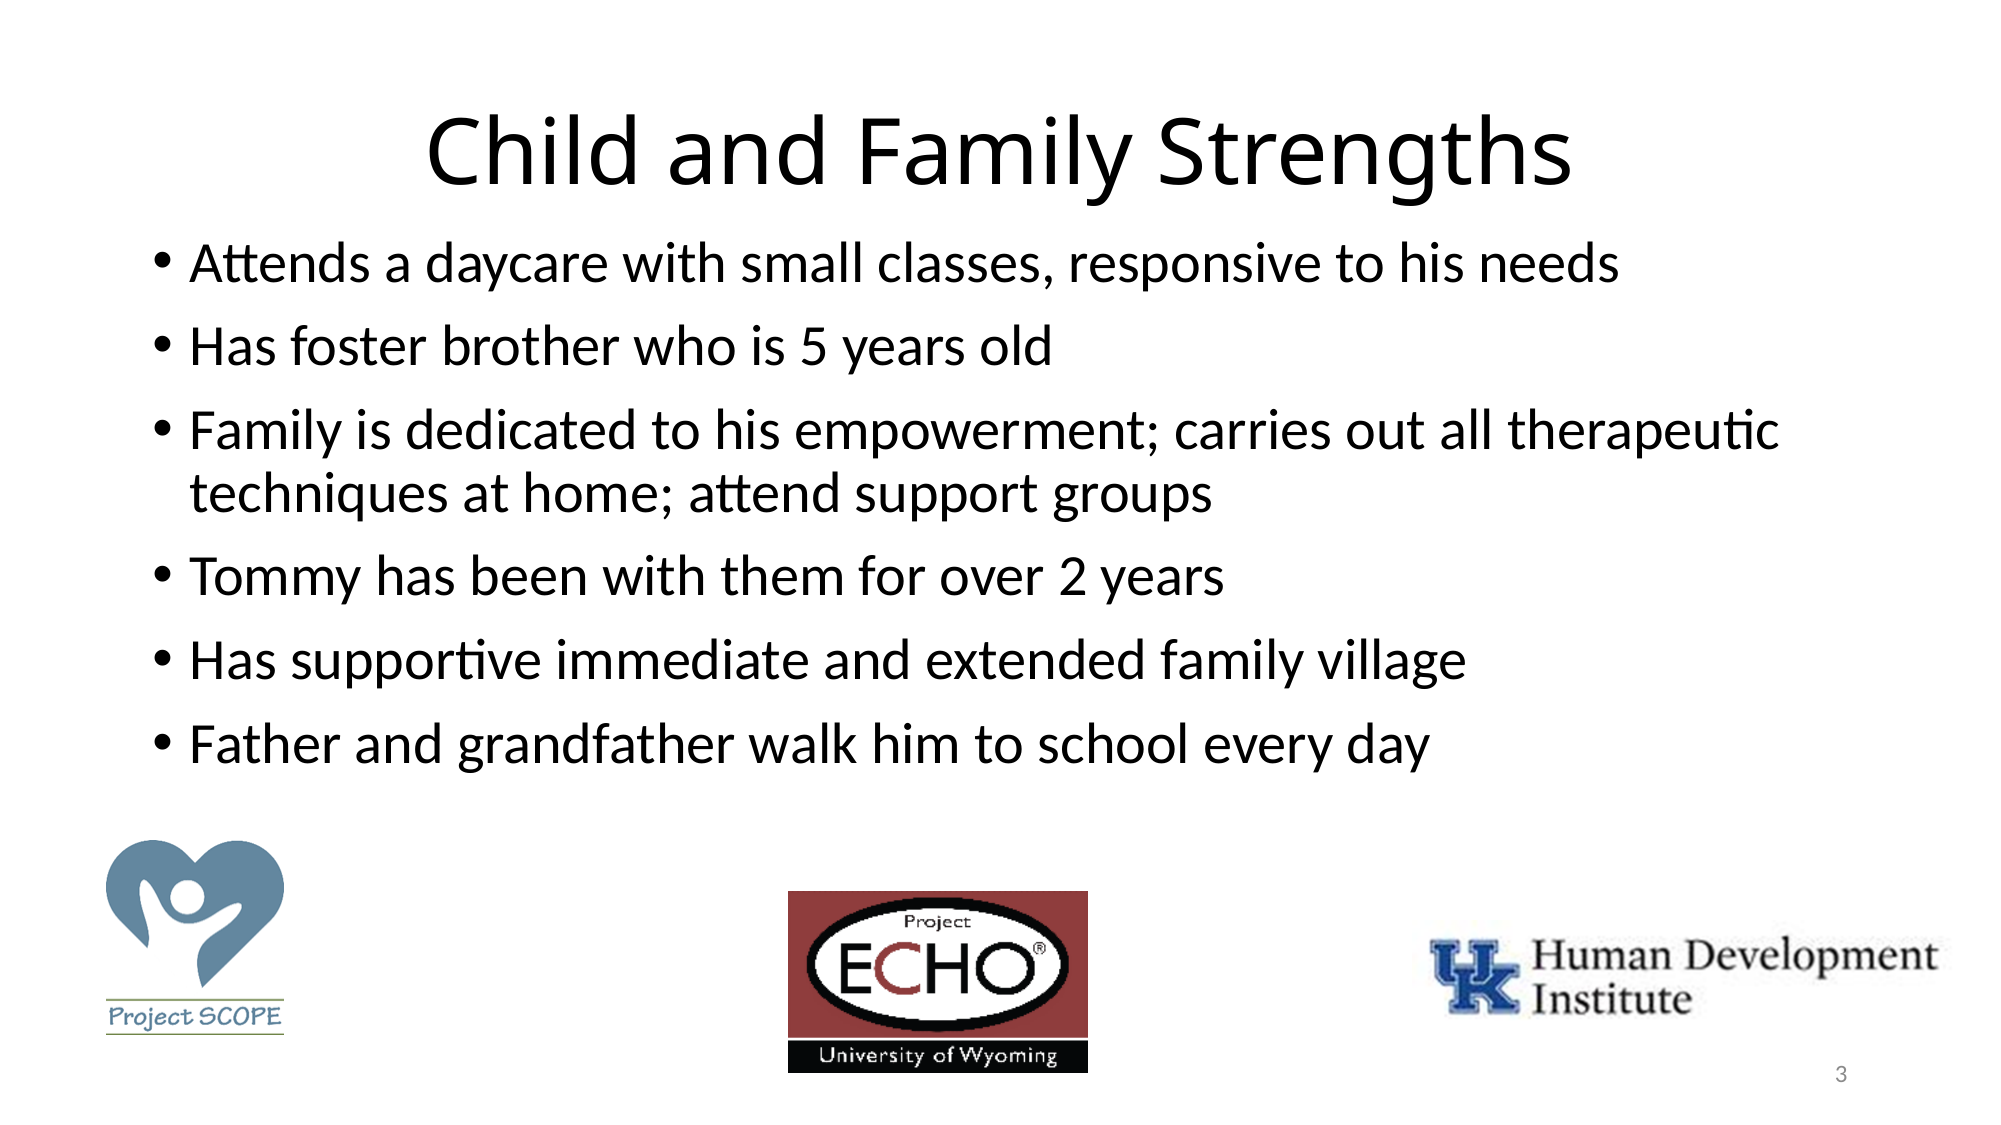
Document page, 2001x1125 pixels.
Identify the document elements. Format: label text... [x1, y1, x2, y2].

picture [1412, 920, 1974, 1035]
picture [788, 891, 1088, 1073]
picture [105, 840, 284, 1035]
title Child and Family Strengths [137, 59, 1863, 224]
slide_number 3 [1412, 1042, 1863, 1103]
list Attends a daycare with small classes, responsive to his needs Has foster brother who is 5 years old Family is dedicated to his empowerment; carries out all therapeutic techniques at home; attend support groups Tommy has been with them for over 2 years Has supportive immediate and extended family village Father and grandfather walk him to school every day [137, 224, 1863, 866]
